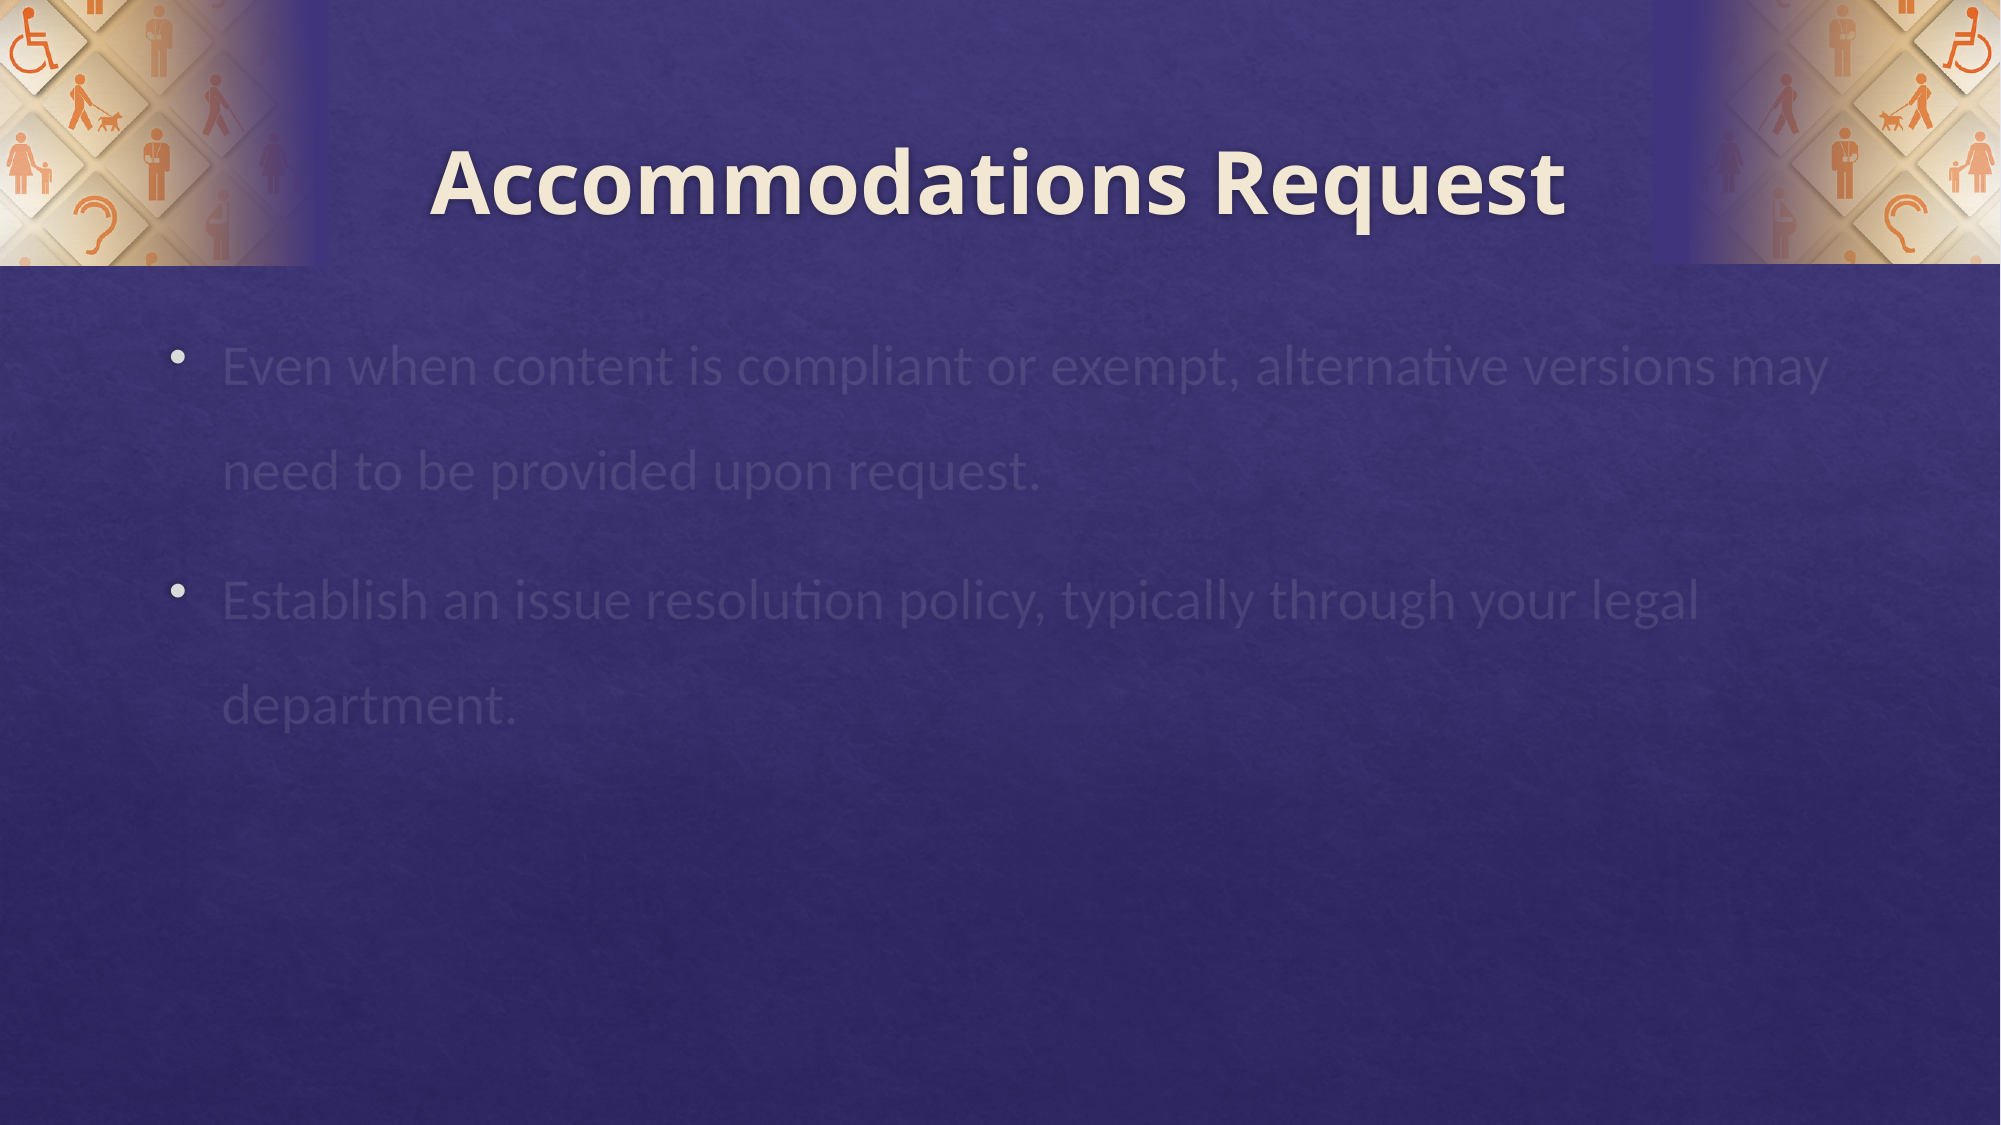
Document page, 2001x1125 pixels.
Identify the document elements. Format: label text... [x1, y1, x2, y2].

list Even when content is compliant or exempt, alternative versions may need to be provided upon request. Establish an issue resolution policy, typically through your legal department. [149, 284, 1849, 950]
picture [0, 0, 329, 266]
title Accommodations Request [149, 99, 1849, 260]
